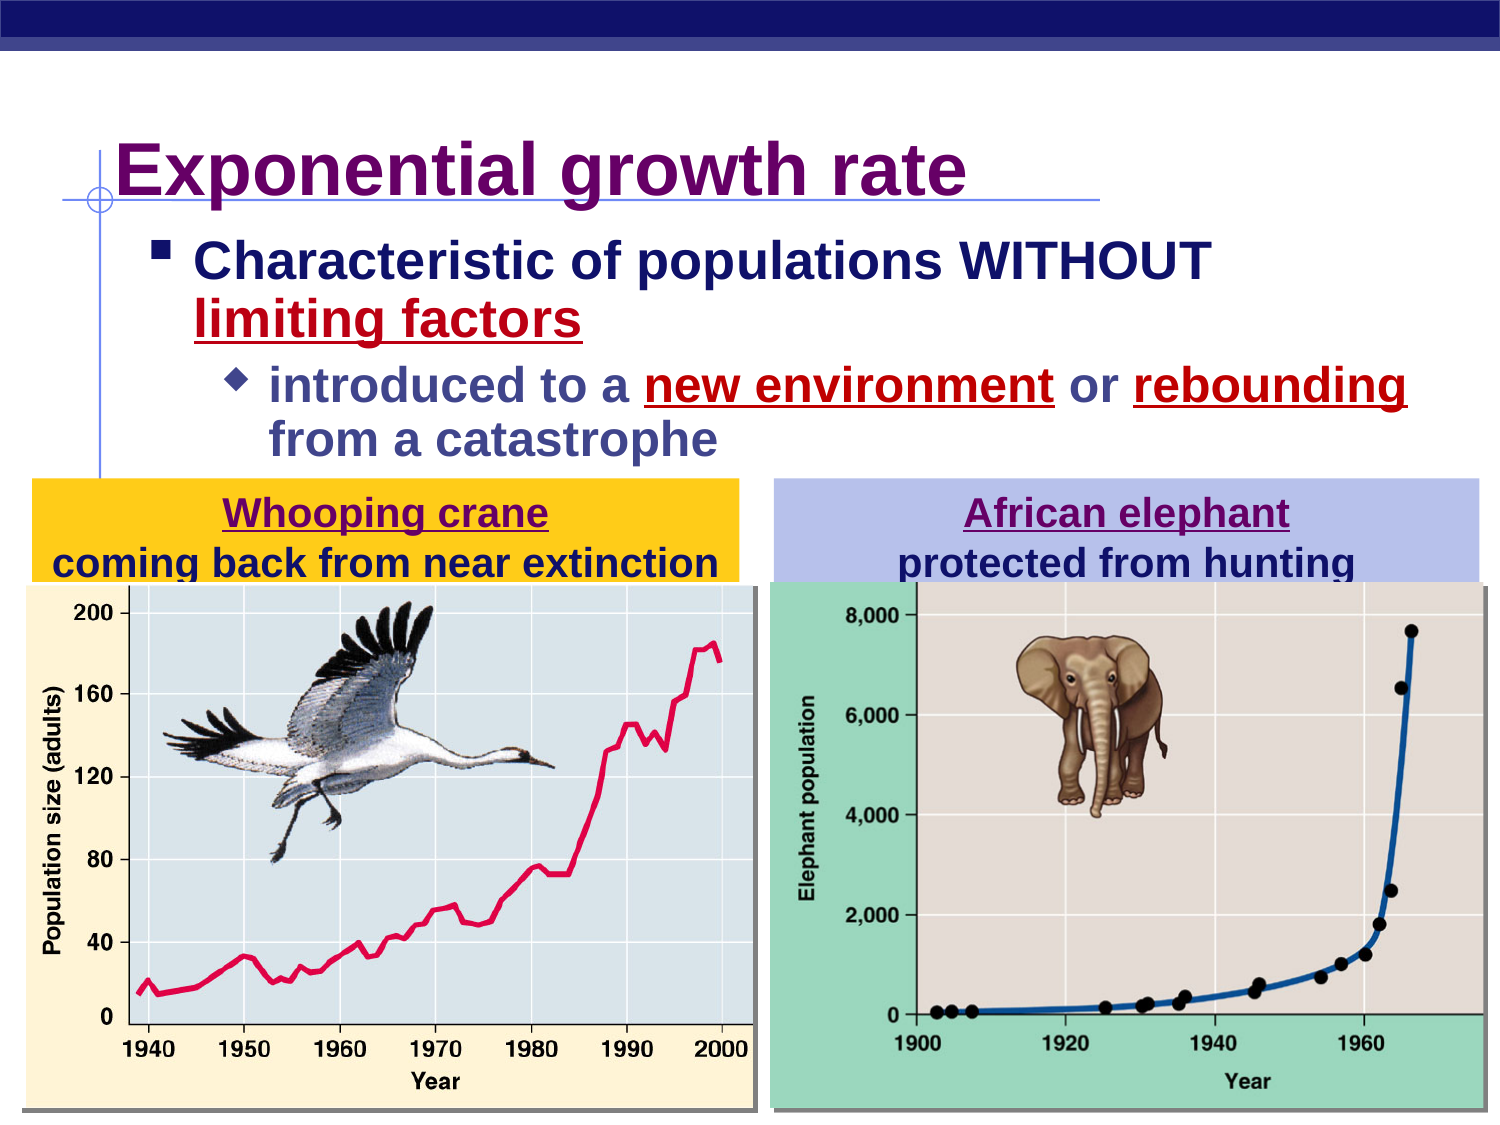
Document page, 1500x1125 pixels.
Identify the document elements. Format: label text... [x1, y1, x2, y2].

picture [769, 582, 1484, 1109]
text_box Whooping crane coming back from near extinction [32, 478, 740, 581]
title Exponential growth rate [99, 112, 1375, 238]
list Characteristic of populations WITHOUT limiting factors introduced to a new environment or rebounding from a catastrophe [131, 224, 1500, 467]
text_box African elephant protected from hunting [773, 478, 1480, 581]
picture [18, 582, 754, 1109]
